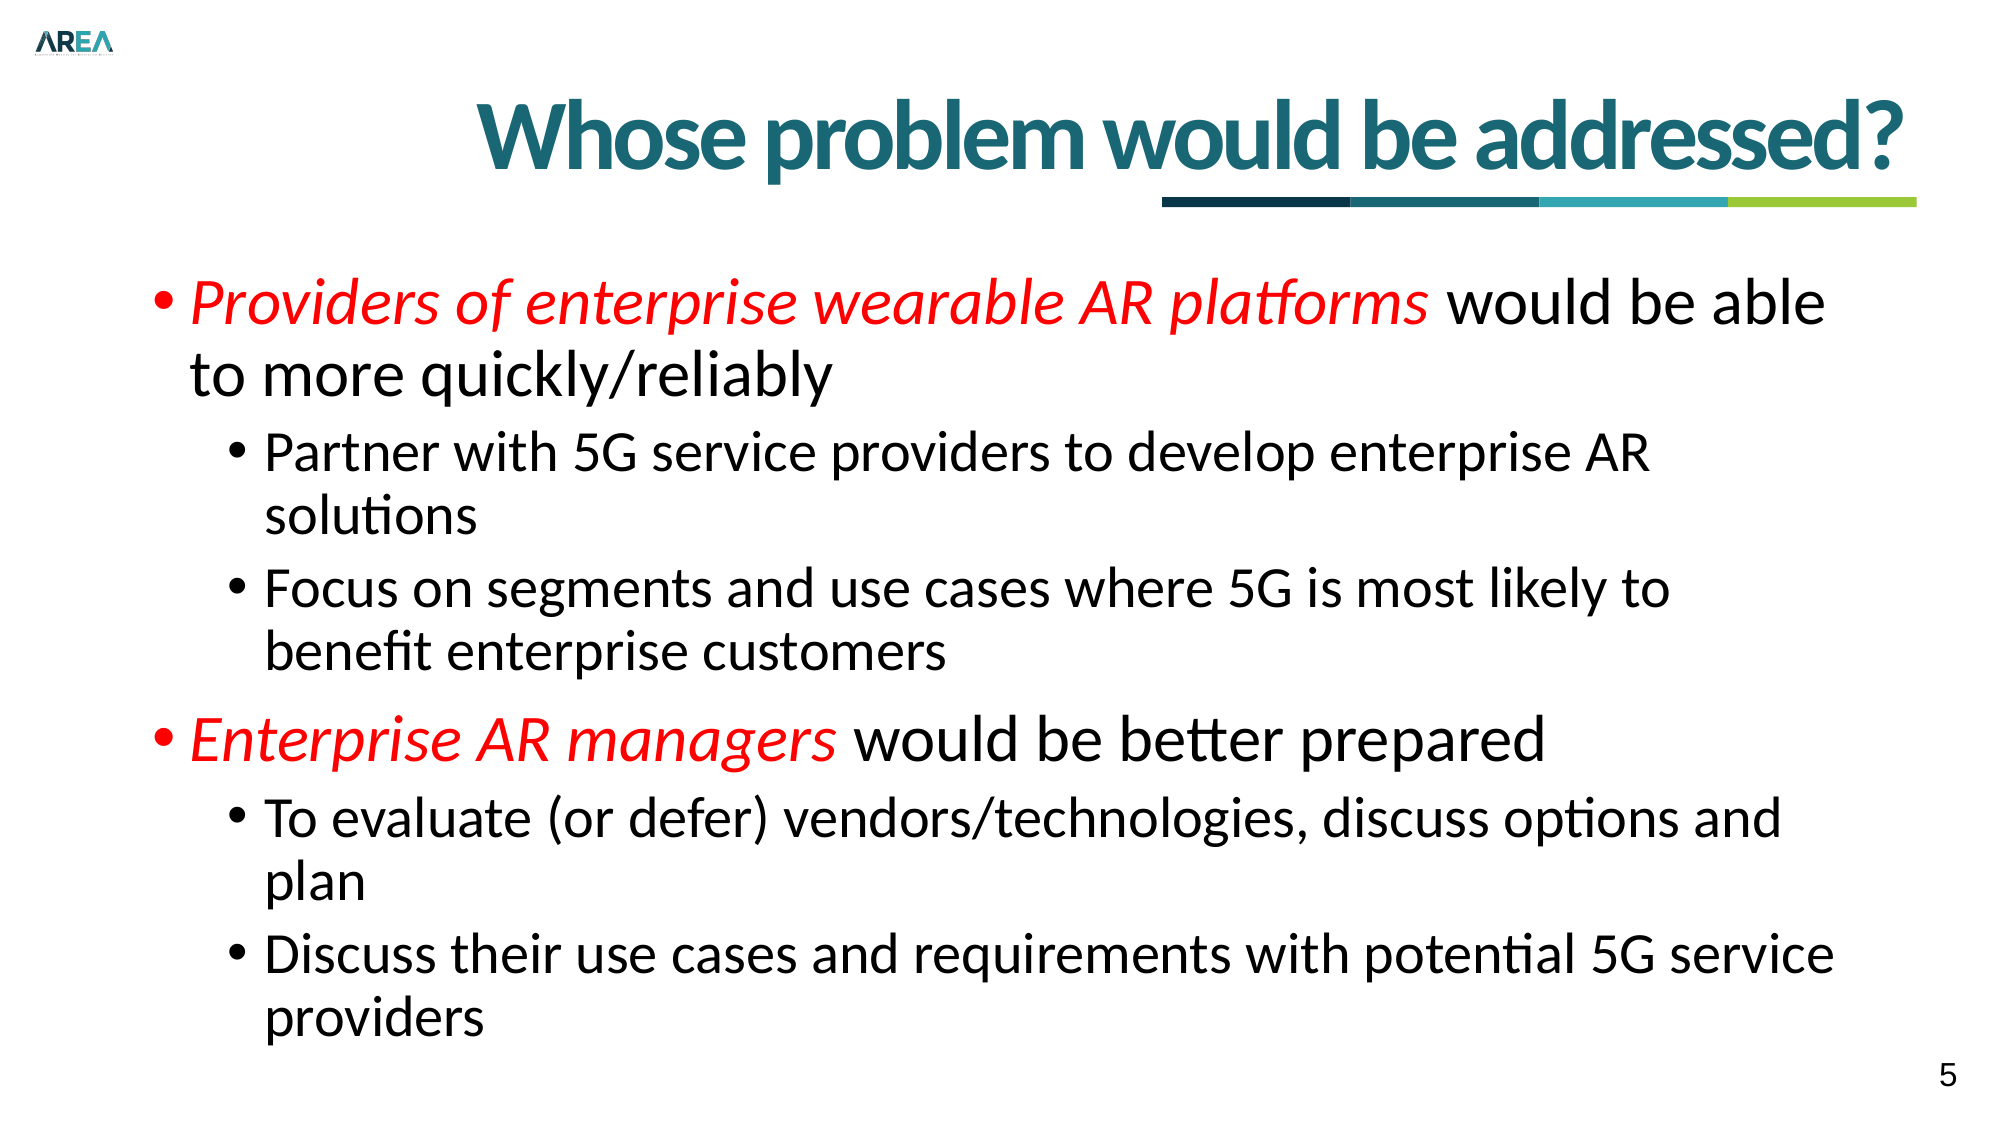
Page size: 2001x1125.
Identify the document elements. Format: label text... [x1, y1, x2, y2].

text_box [1162, 197, 1917, 208]
text_box Whose problem would be addressed? [382, 62, 1923, 198]
text_box Providers of enterprise wearable AR platforms would be able to more quickly/reliably Partner with 5G service providers to develop enterprise AR solutions Focus on segments and use cases where 5G is most likely to benefit enterprise customers Enterprise AR managers would be better prepared To evaluate (or defer) vendors/technologies, discuss options and plan Discuss their use cases and requirements with potential 5G service providers [137, 259, 1863, 1007]
picture [34, 30, 114, 56]
slide_number 5 [1522, 1042, 1973, 1103]
